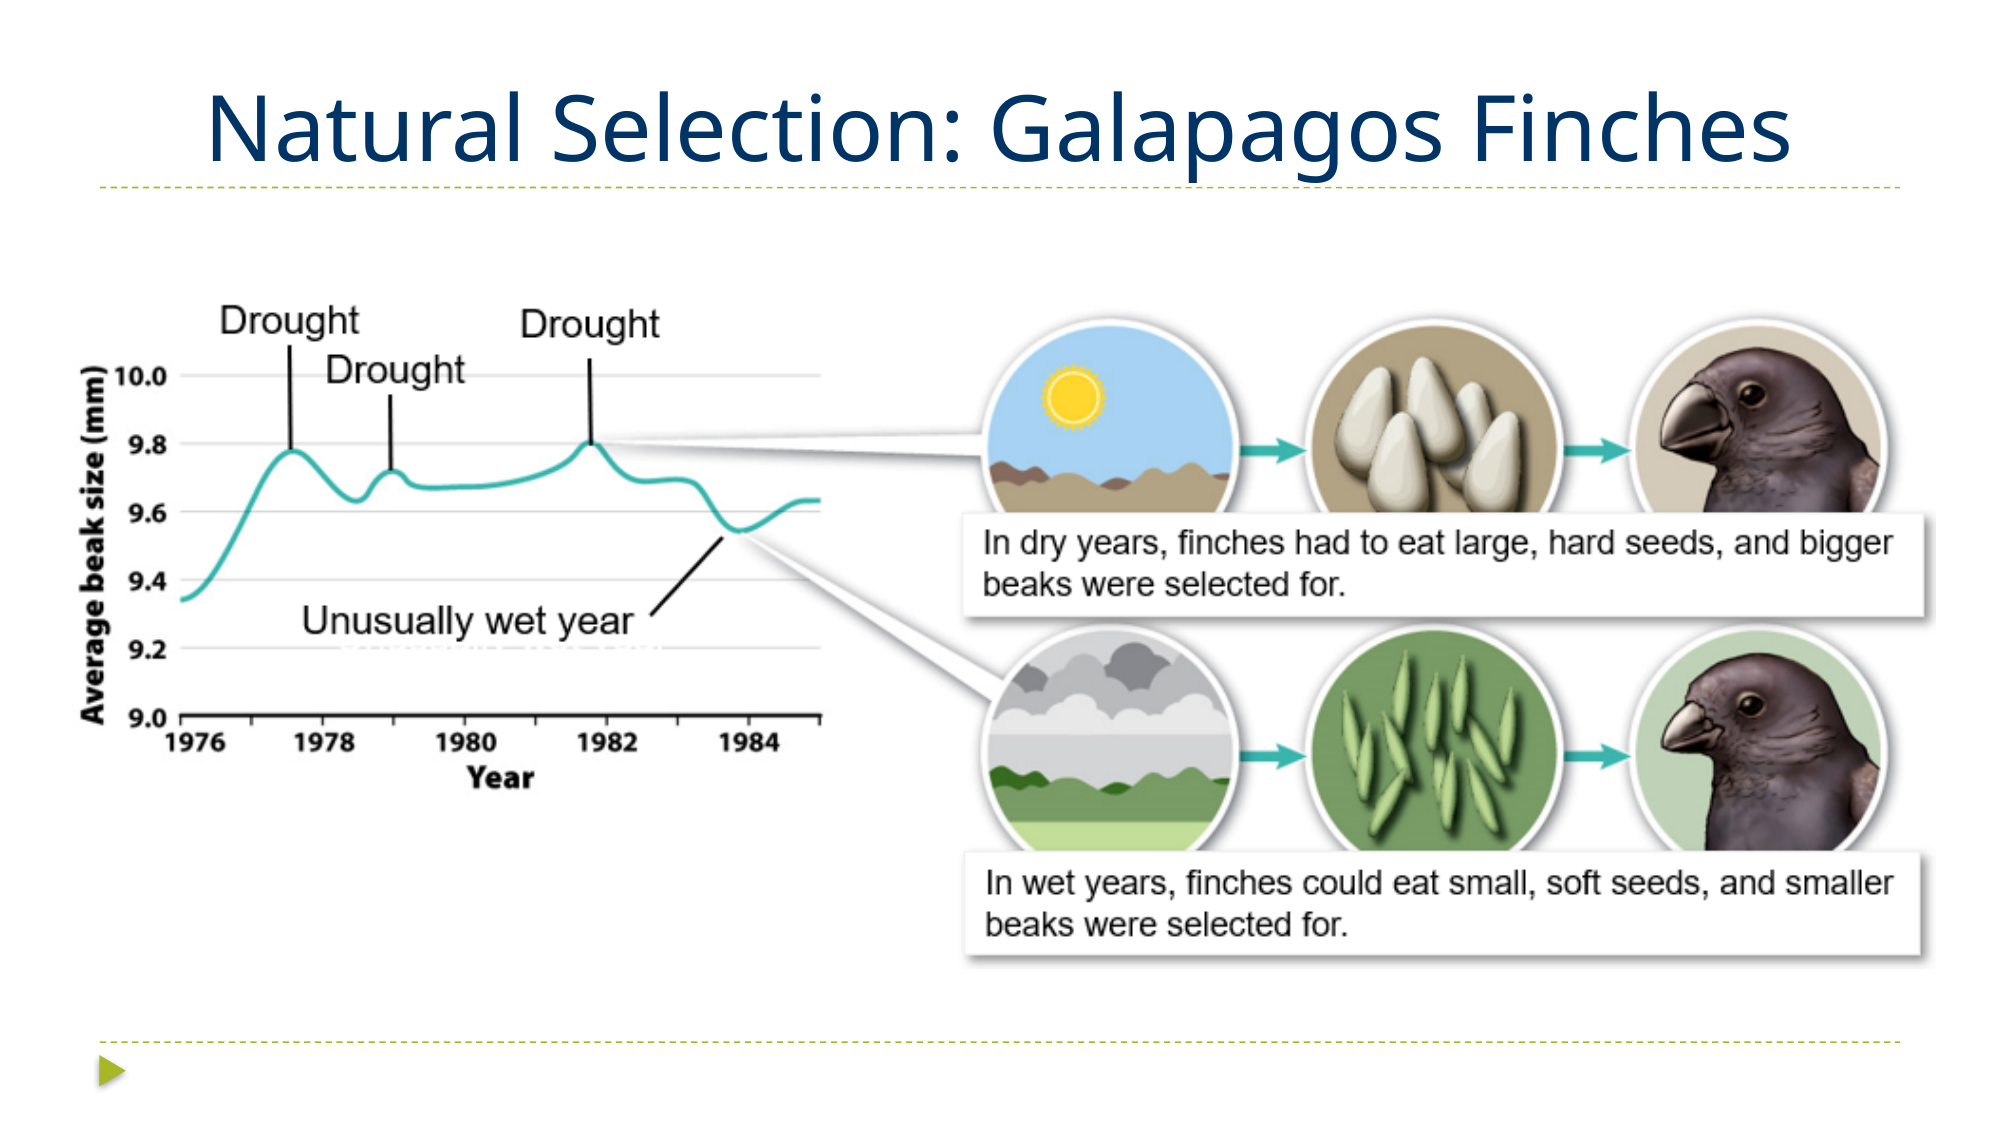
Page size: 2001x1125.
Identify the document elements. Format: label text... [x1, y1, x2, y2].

picture [64, 298, 1936, 969]
title Natural Selection: Galapagos Finches [99, 24, 1900, 188]
